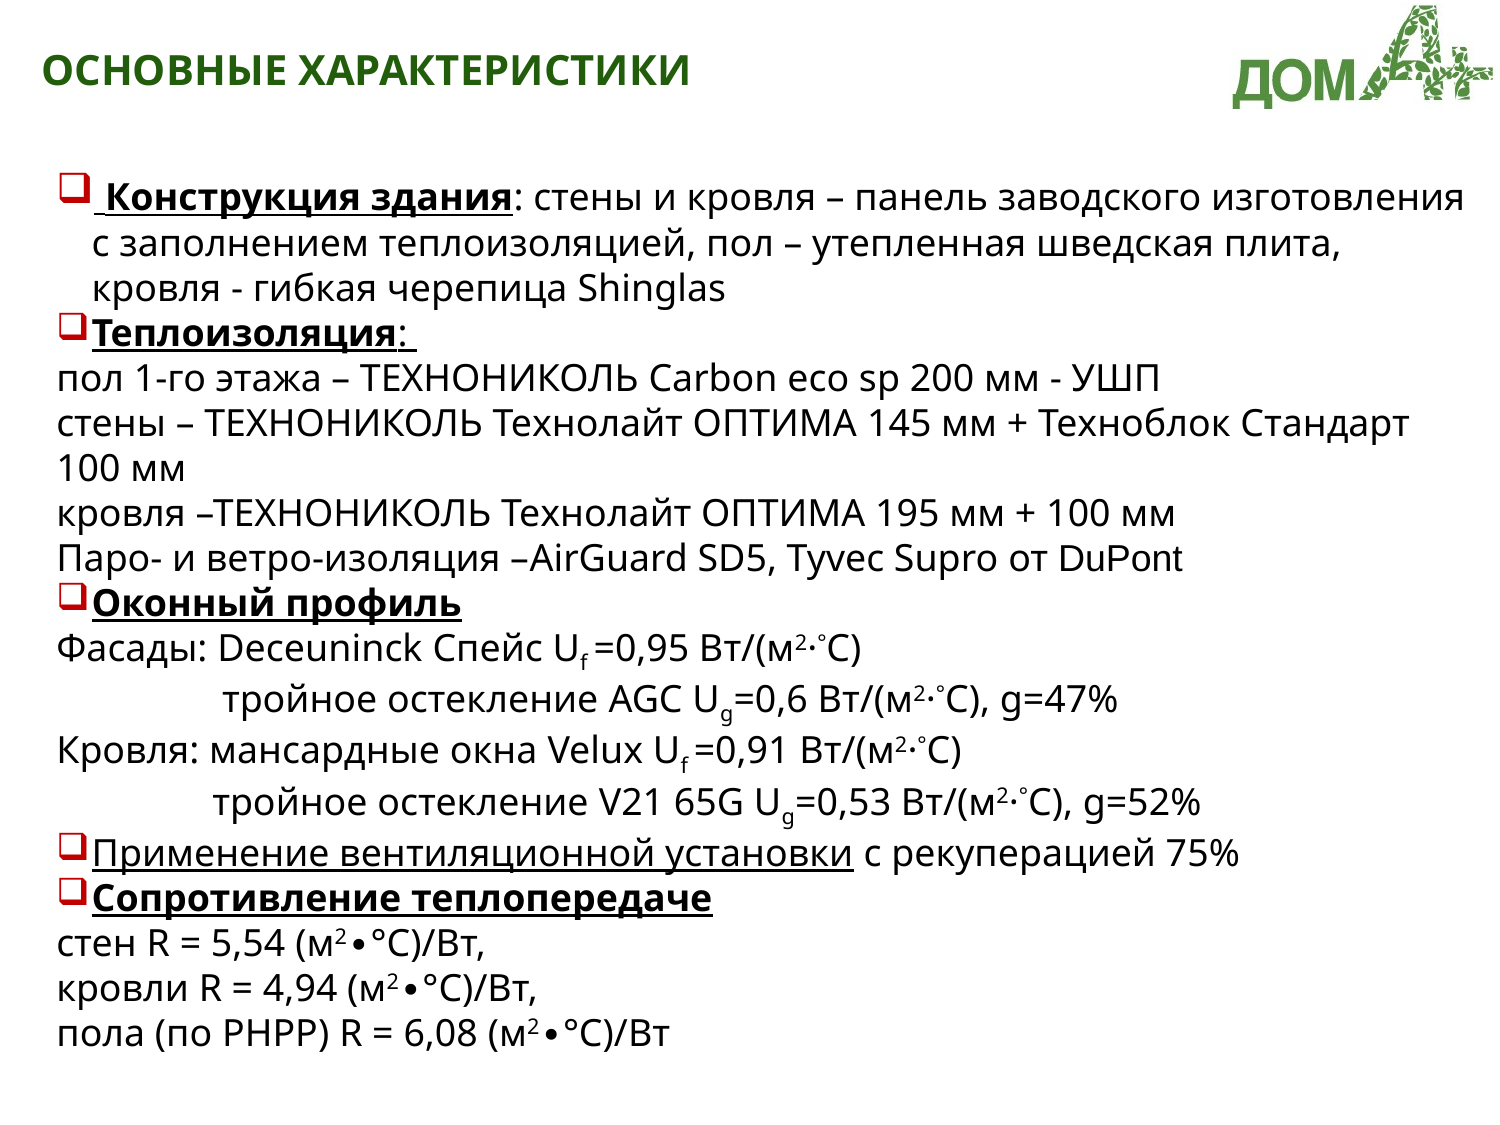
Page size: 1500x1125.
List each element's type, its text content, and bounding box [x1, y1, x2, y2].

text_box Конструкция здания: стены и кровля – панель заводского изготовления с заполнением теплоизоляцией, пол – утепленная шведская плита, кровля - гибкая черепица Shinglas Теплоизоляция: пол 1-го этажа – ТЕХНОНИКОЛЬ Carbon eco sp 200 мм - УШП стены – ТЕХНОНИКОЛЬ Технолайт ОПТИМА 145 мм + Техноблок Стандарт 100 мм кровля –ТЕХНОНИКОЛЬ Технолайт ОПТИМА 195 мм + 100 мм Паро- и ветро-изоляция –AirGuard SD5, Tyvec Supro от DuPont Оконный профиль Фасады: Deceuninck Спейс Uf =0,95 Вт/(м2·°С) тройное остекление AGC Ug=0,6 Вт/(м2·°С), g=47% Кровля: мансардные окна Velux Uf =0,91 Вт/(м2·°С) тройное остекление V21 65G Ug=0,53 Вт/(м2·°С), g=52% Применение вентиляционной установки с рекуперацией 75% Сопротивление теплопередаче стен R = 5,54 (м2∙°С)/Вт, кровли R = 4,94 (м2∙°С)/Вт, пола (по РНРР) R = 6,08 (м2∙°С)/Вт [41, 111, 1486, 1106]
picture [1226, 1, 1500, 109]
title ОСНОВНЫЕ ХАРАКТЕРИСТИКИ [41, 31, 1095, 94]
